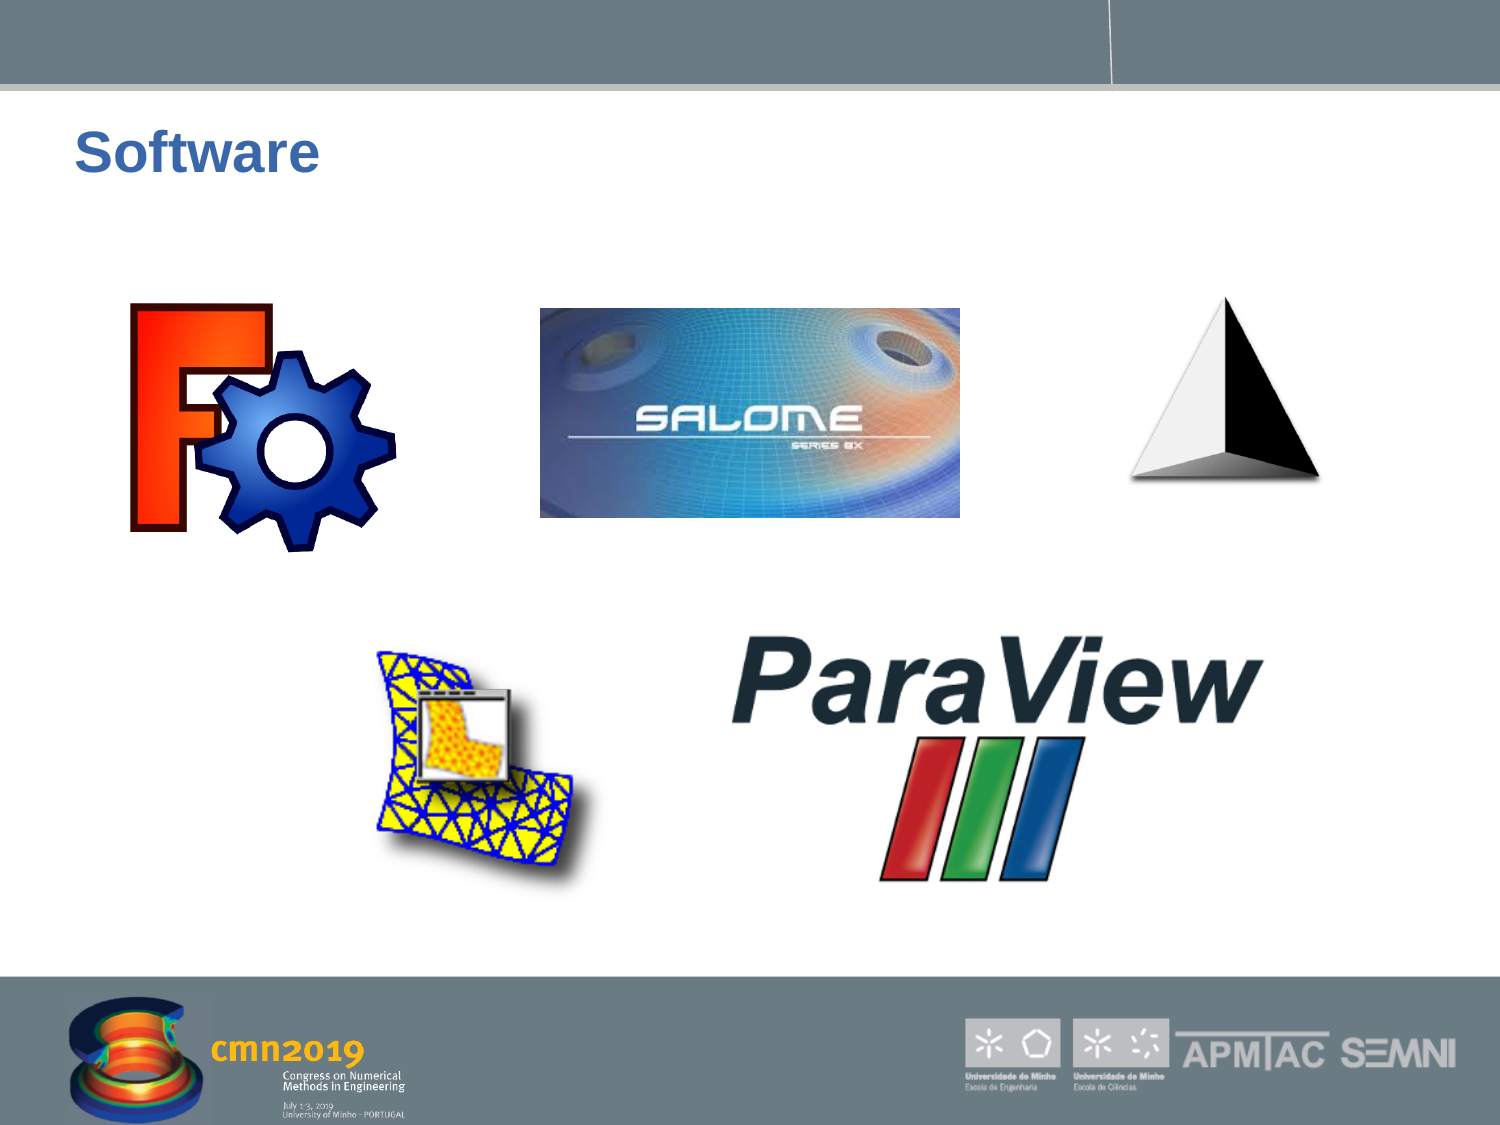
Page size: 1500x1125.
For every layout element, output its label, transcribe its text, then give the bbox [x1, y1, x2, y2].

picture [115, 279, 415, 579]
title Software [59, 106, 1462, 183]
picture [359, 637, 615, 908]
picture [0, 0, 1111, 84]
picture [722, 624, 1270, 889]
picture [1110, 0, 1500, 84]
picture [540, 308, 960, 519]
picture [0, 976, 1500, 1125]
picture [1085, 229, 1369, 579]
